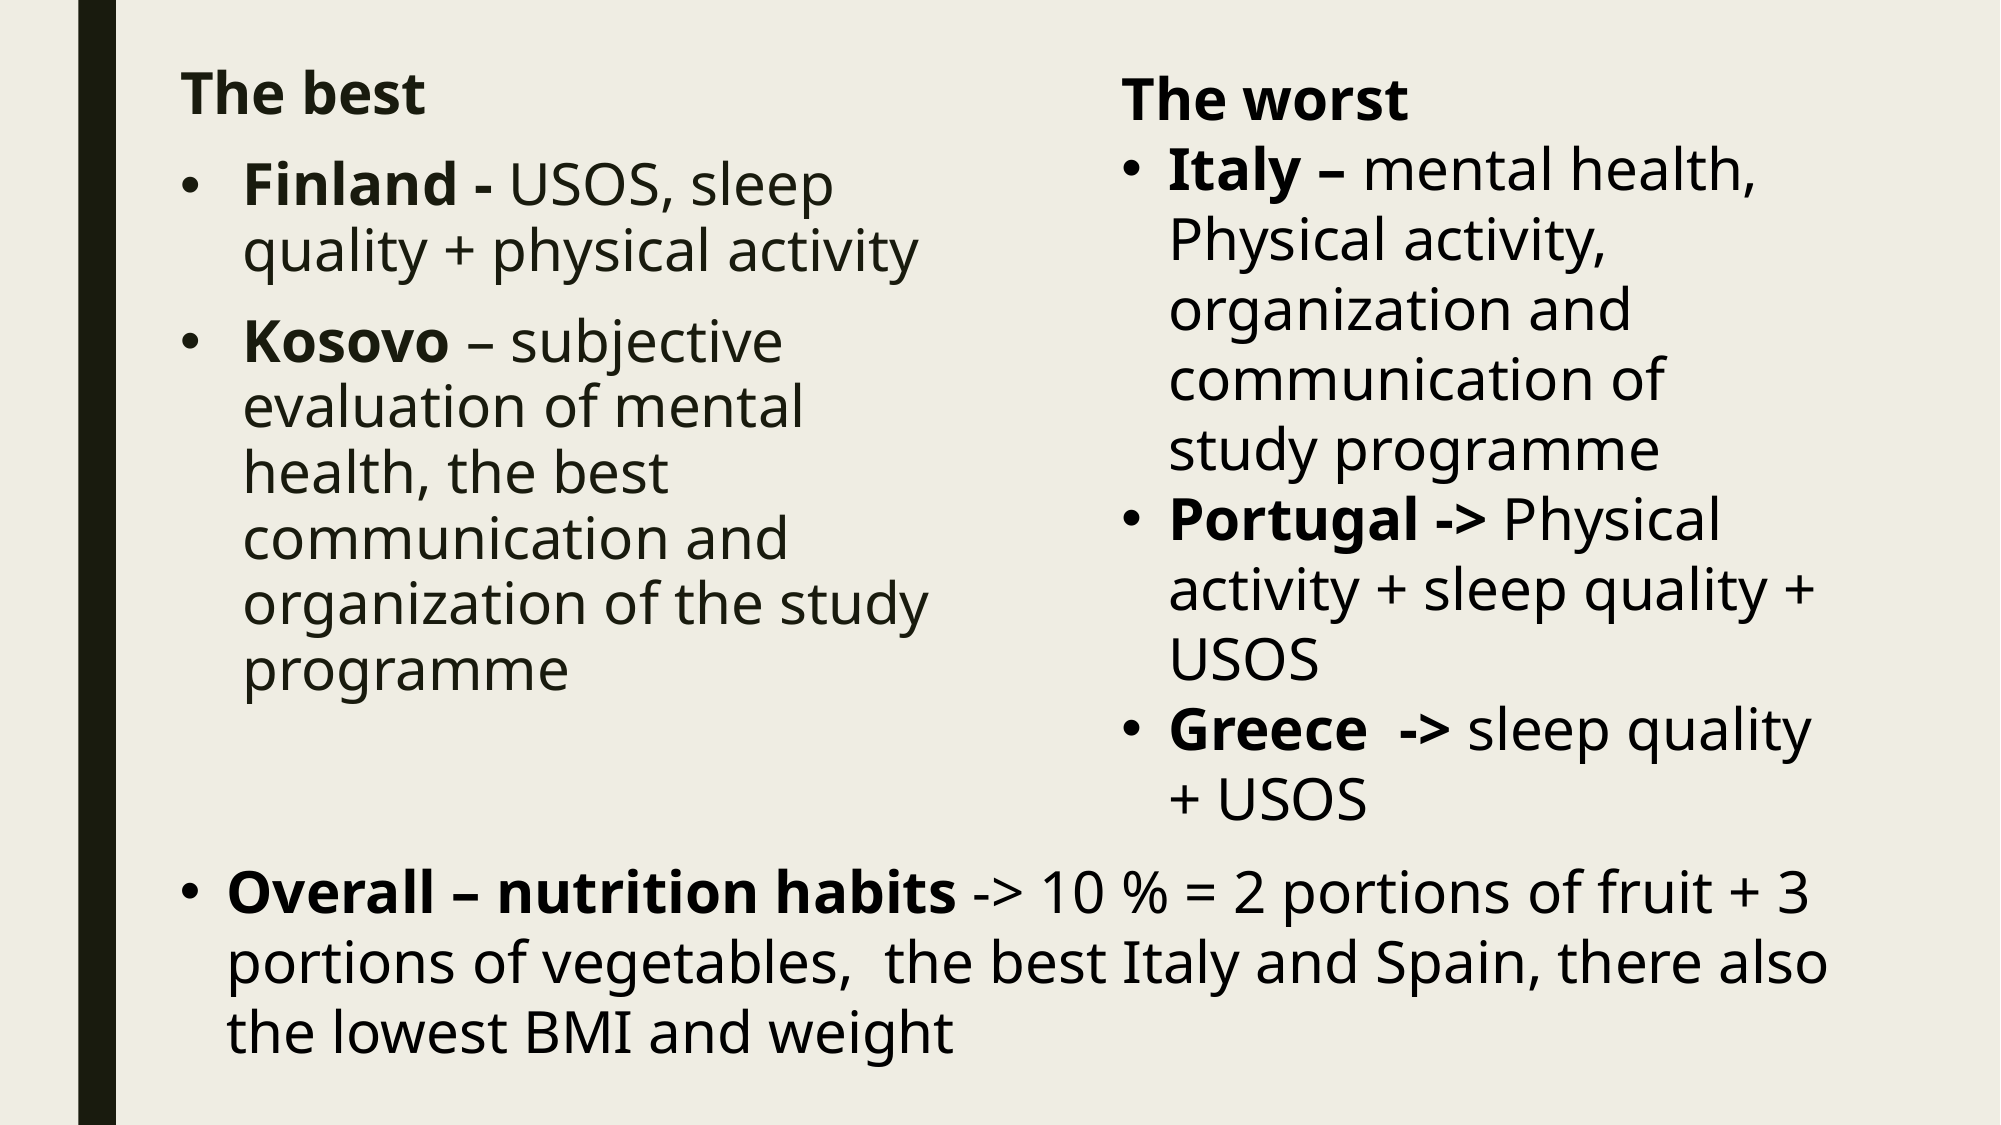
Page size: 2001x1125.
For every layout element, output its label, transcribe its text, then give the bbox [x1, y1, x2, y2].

text_box Overall – nutrition habits -> 10 % = 2 portions of fruit + 3 portions of vegetables, the best Italy and Spain, there also the lowest BMI and weight [164, 847, 1869, 1073]
text_box The best Finland - USOS, sleep quality + physical activity Kosovo – subjective evaluation of mental health, the best communication and organization of the study programme [165, 55, 1012, 841]
text_box The worst Italy – mental health, Physical activity, organization and communication of study programme Portugal -> Physical activity + sleep quality + USOS Greece -> sleep quality + USOS [1106, 55, 1835, 840]
